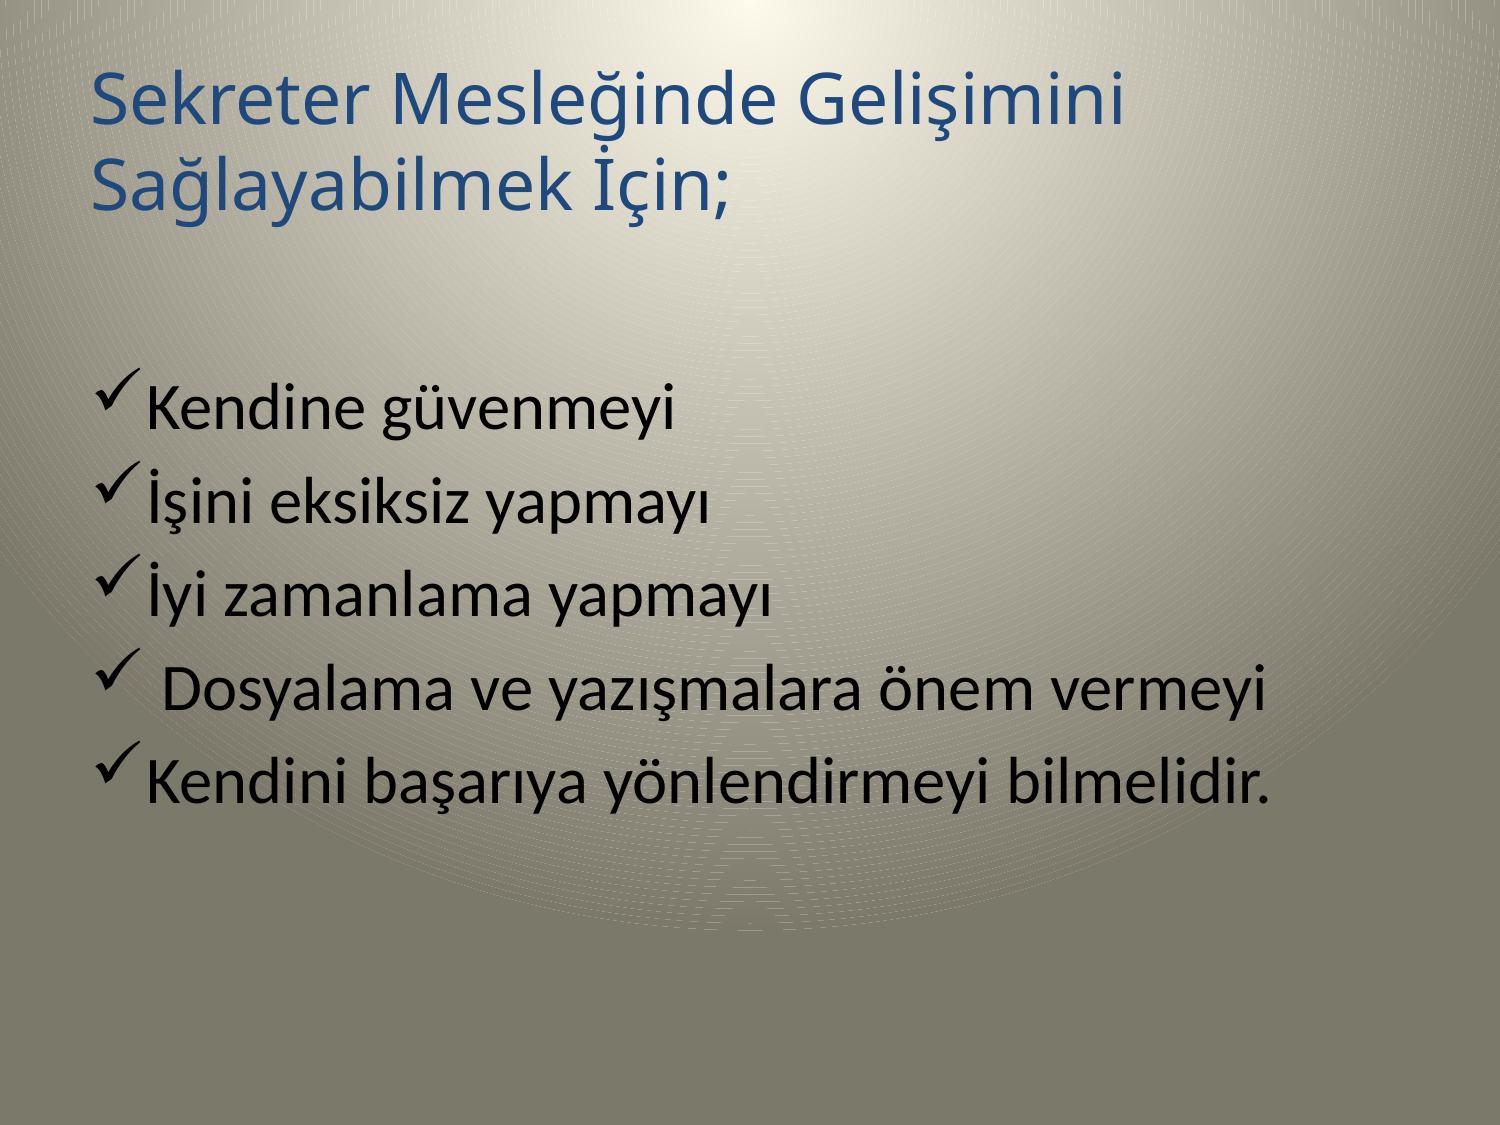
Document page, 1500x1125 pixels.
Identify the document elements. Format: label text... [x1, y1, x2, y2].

title Sekreter Mesleğinde Gelişimini Sağlayabilmek İçin; [75, 45, 1425, 233]
list Kendine güvenmeyi İşini eksiksiz yapmayı İyi zamanlama yapmayı Dosyalama ve yazışmalara önem vermeyi Kendini başarıya yönlendirmeyi bilmelidir. [75, 262, 1430, 1055]
